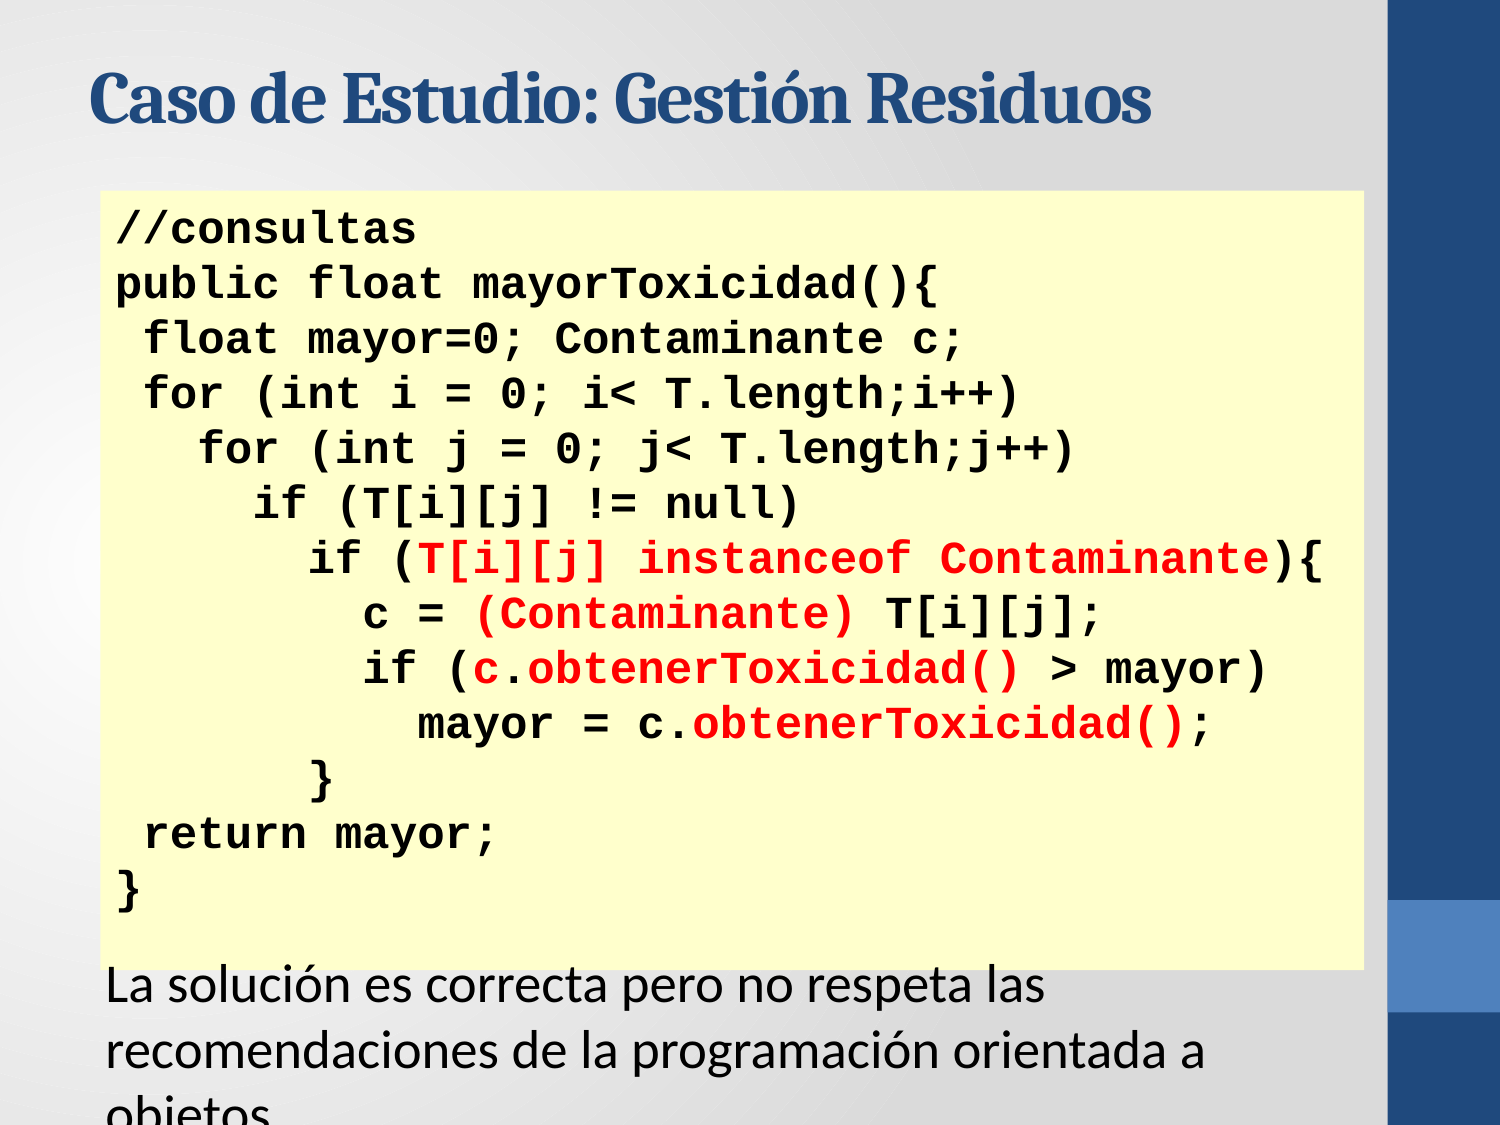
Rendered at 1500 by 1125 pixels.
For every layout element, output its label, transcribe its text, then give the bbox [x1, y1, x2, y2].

text_box La solución es correcta pero no respeta las recomendaciones de la programación orientada a objetos. [90, 940, 1341, 1125]
text_box Caso de Estudio: Gestión Residuos [75, 0, 1325, 188]
text_box //consultas public float mayorToxicidad(){ float mayor=0; Contaminante c; for (int i = 0; i< T.length;i++) for (int j = 0; j< T.length;j++) if (T[i][j] != null) if (T[i][j] instanceof Contaminante){ c = (Contaminante) T[i][j]; if (c.obtenerToxicidad() > mayor) mayor = c.obtenerToxicidad(); } return mayor; } [100, 190, 1365, 971]
